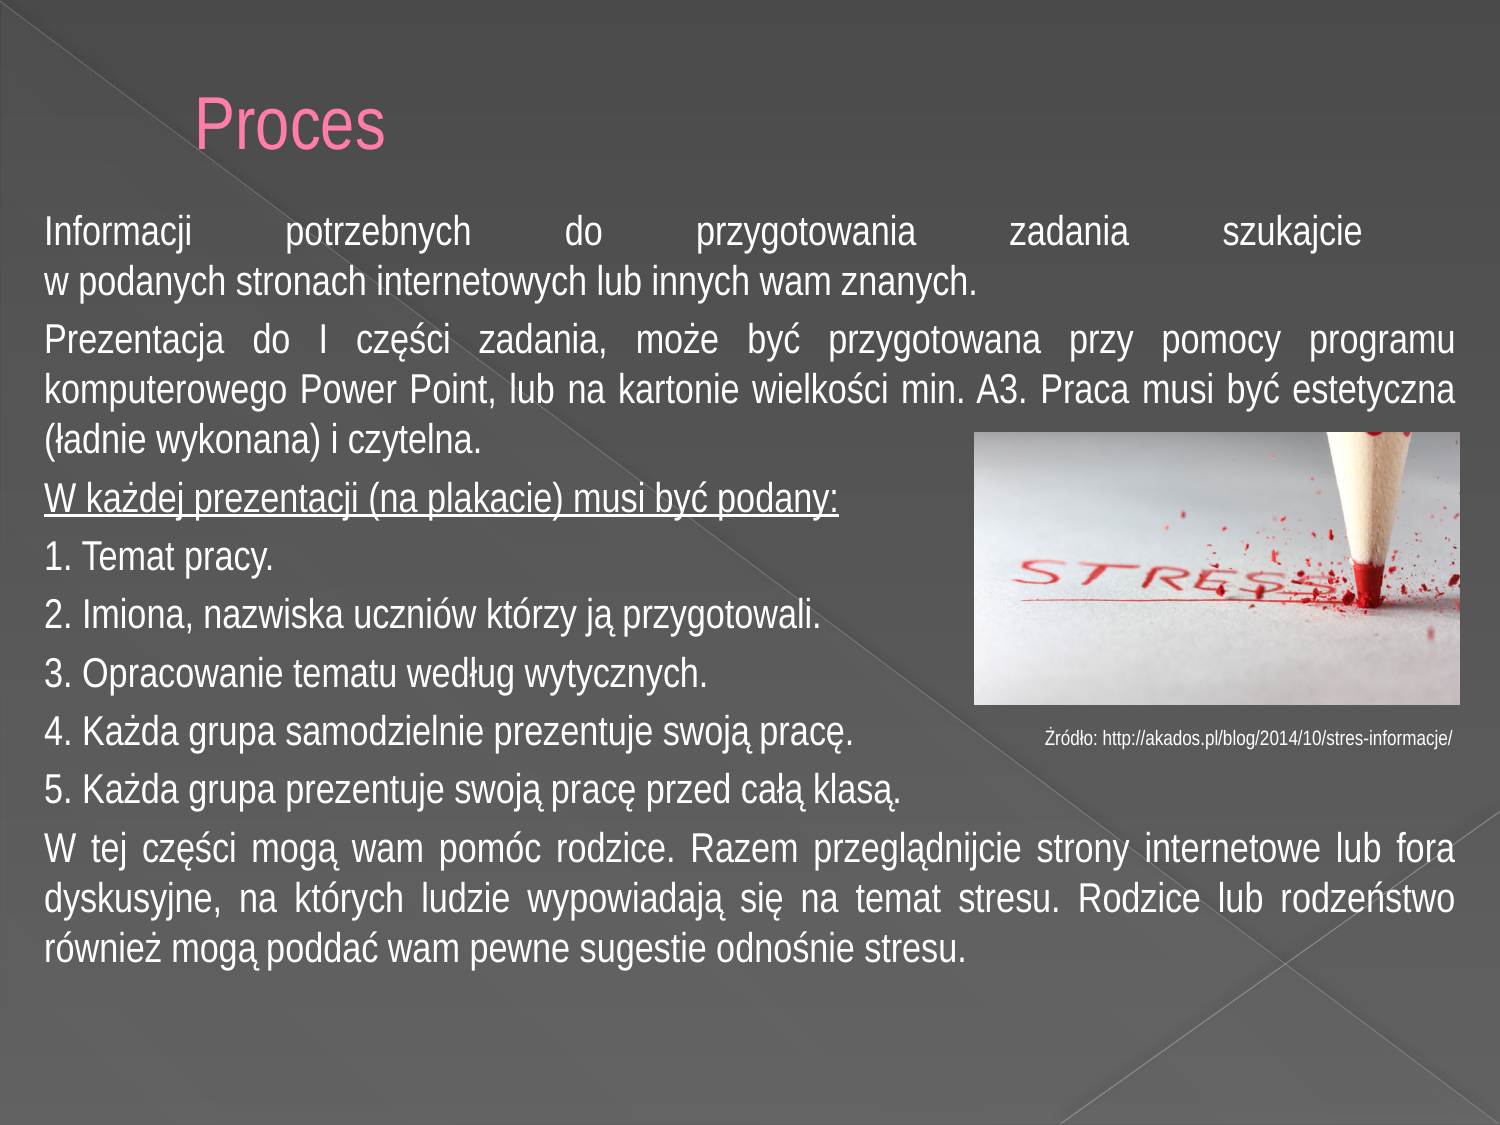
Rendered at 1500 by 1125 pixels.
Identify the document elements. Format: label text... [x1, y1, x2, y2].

picture [974, 432, 1460, 705]
title Proces [100, 43, 1425, 196]
list Informacji potrzebnych do przygotowania zadania szukajcie w podanych stronach internetowych lub innych wam znanych. Prezentacja do I części zadania, może być przygotowana przy pomocy programu komputerowego Power Point, lub na kartonie wielkości min. A3. Praca musi być estetyczna (ładnie wykonana) i czytelna. W każdej prezentacji (na plakacie) musi być podany: 1. Temat pracy. 2. Imiona, nazwiska uczniów którzy ją przygotowali. 3. Opracowanie tematu według wytycznych. 4. Każda grupa samodzielnie prezentuje swoją pracę. Żródło: http://akados.pl/blog/2014/10/stres-informacje/ 5. Każda grupa prezentuje swoją pracę przed całą klasą. W tej części mogą wam pomóc rodzice. Razem przeglądnijcie strony internetowe lub fora dyskusyjne, na których ludzie wypowiadają się na temat stresu. Rodzice lub rodzeństwo również mogą poddać wam pewne sugestie odnośnie stresu. [29, 196, 1471, 982]
